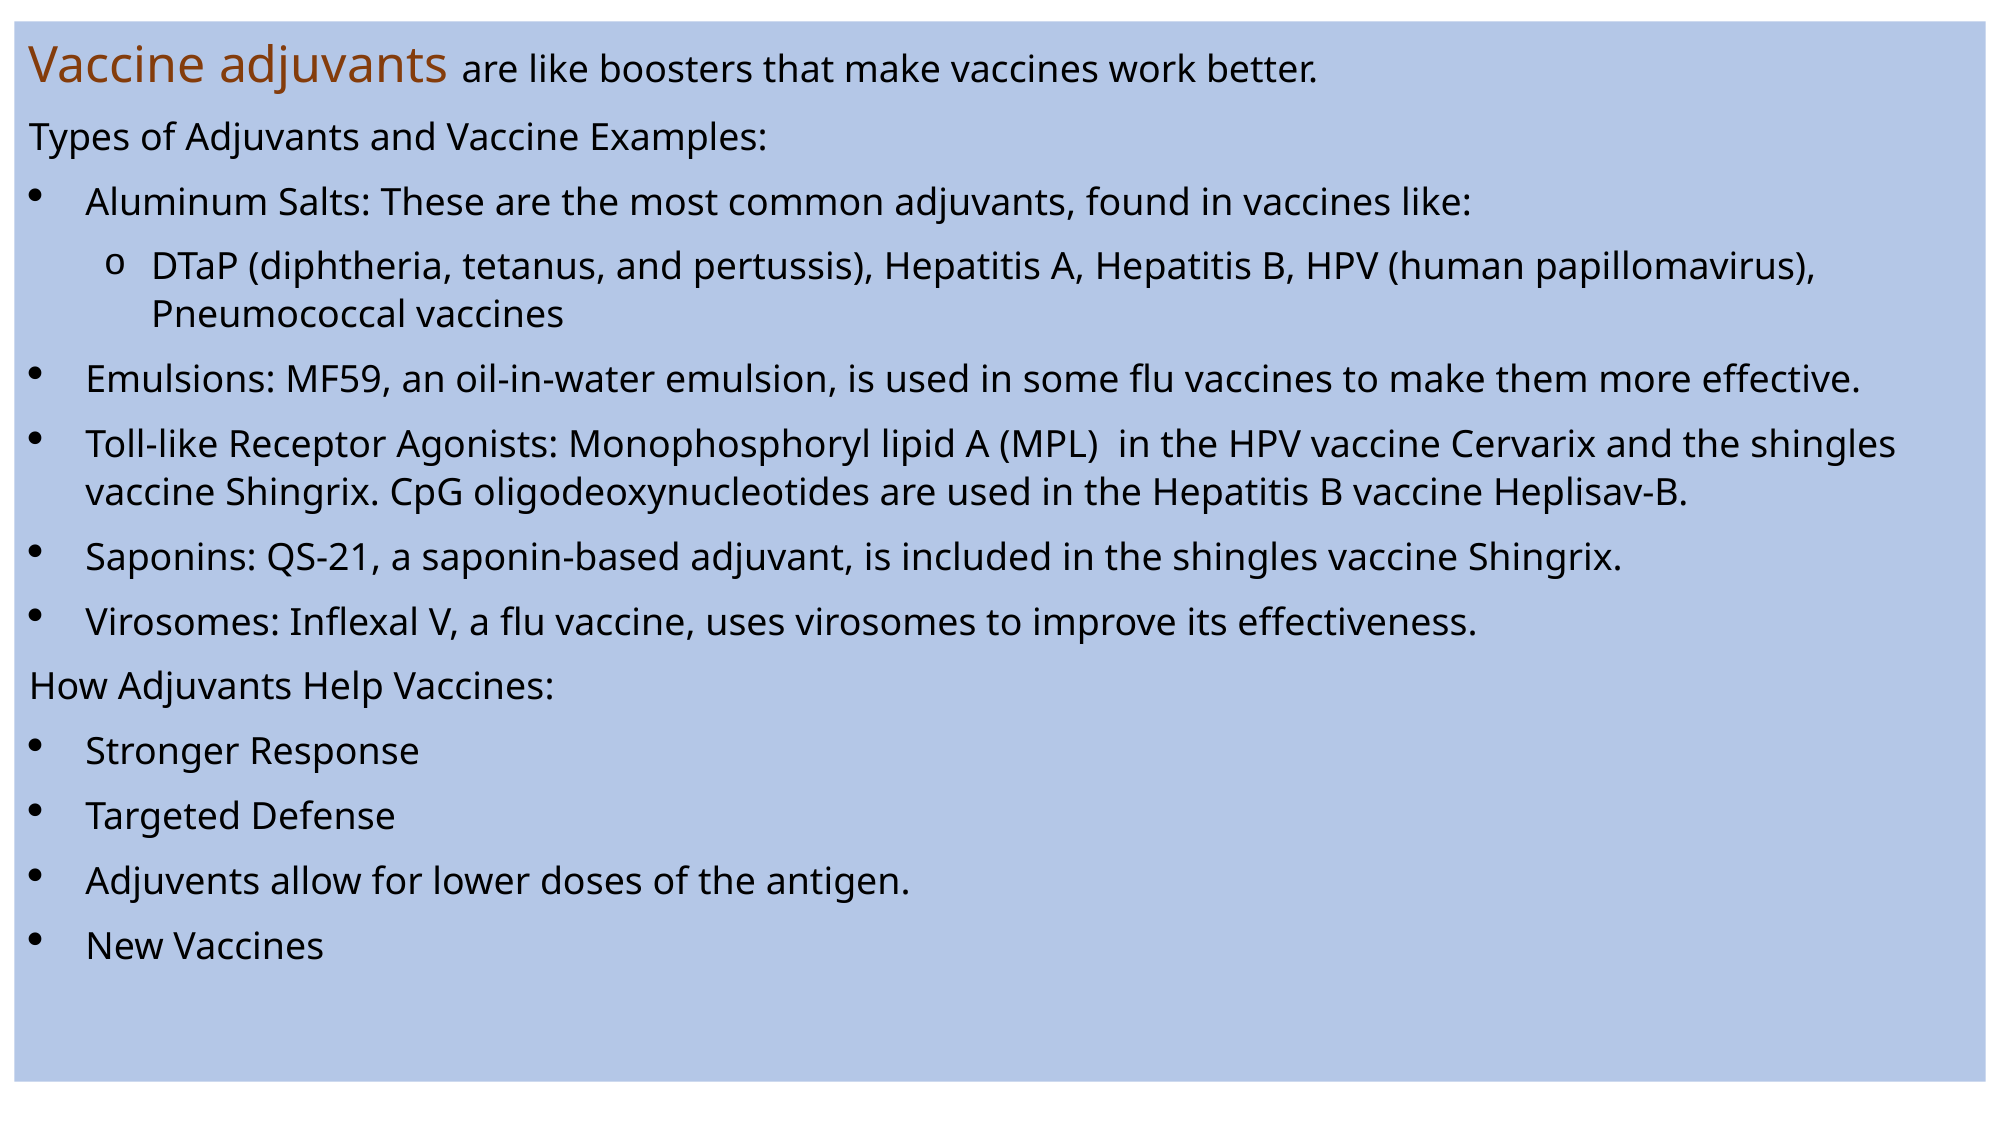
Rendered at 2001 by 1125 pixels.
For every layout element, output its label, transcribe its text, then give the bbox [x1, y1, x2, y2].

text_box Vaccine adjuvants are like boosters that make vaccines work better. Types of Adjuvants and Vaccine Examples: Aluminum Salts: These are the most common adjuvants, found in vaccines like: DTaP (diphtheria, tetanus, and pertussis), Hepatitis A, Hepatitis B, HPV (human papillomavirus), Pneumococcal vaccines Emulsions: MF59, an oil-in-water emulsion, is used in some flu vaccines to make them more effective. Toll-like Receptor Agonists: Monophosphoryl lipid A (MPL) in the HPV vaccine Cervarix and the shingles vaccine Shingrix. CpG oligodeoxynucleotides are used in the Hepatitis B vaccine Heplisav-B. Saponins: QS-21, a saponin-based adjuvant, is included in the shingles vaccine Shingrix. Virosomes: Inflexal V, a flu vaccine, uses virosomes to improve its effectiveness. How Adjuvants Help Vaccines: Stronger Response Targeted Defense Adjuvents allow for lower doses of the antigen. New Vaccines [14, 21, 1986, 1082]
